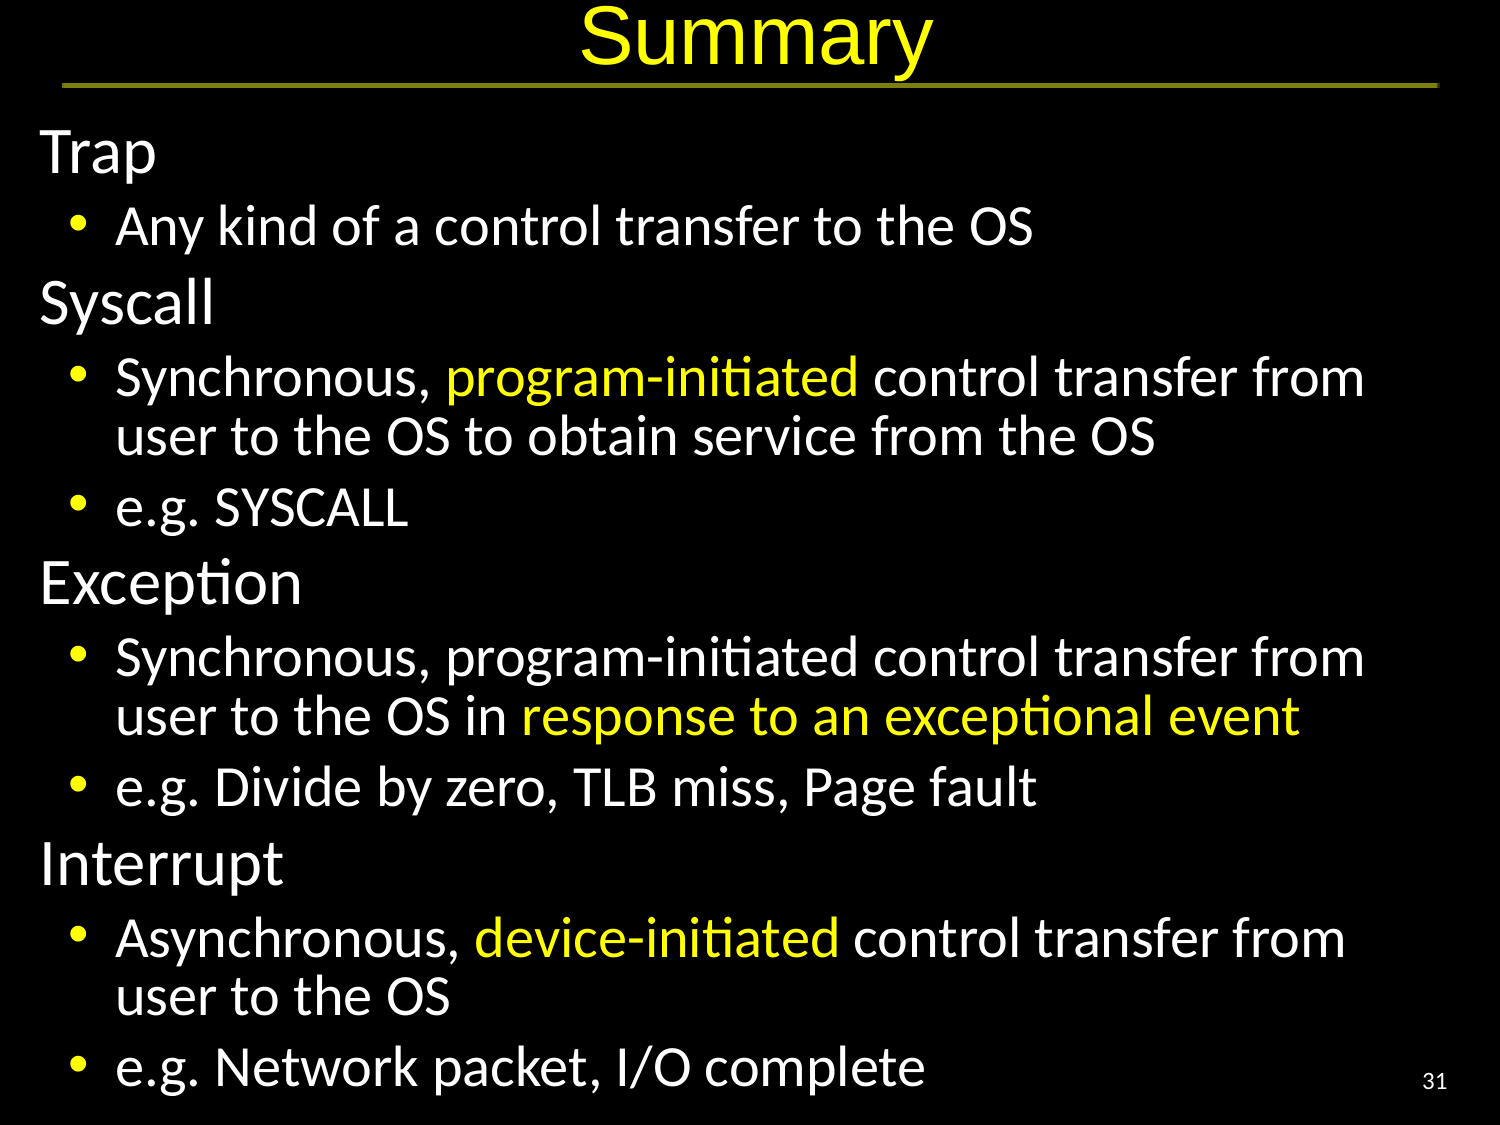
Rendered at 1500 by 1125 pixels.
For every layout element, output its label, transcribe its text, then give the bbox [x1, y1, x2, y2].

picture [62, 83, 1440, 88]
list Trap Any kind of a control transfer to the OS Syscall Synchronous, program-initiated control transfer from user to the OS to obtain service from the OS e.g. SYSCALL Exception Synchronous, program-initiated control transfer from user to the OS in response to an exceptional event e.g. Divide by zero, TLB miss, Page fault Interrupt Asynchronous, device-initiated control transfer from user to the OS e.g. Network packet, I/O complete [24, 112, 1463, 1125]
title Summary [24, 0, 1488, 63]
